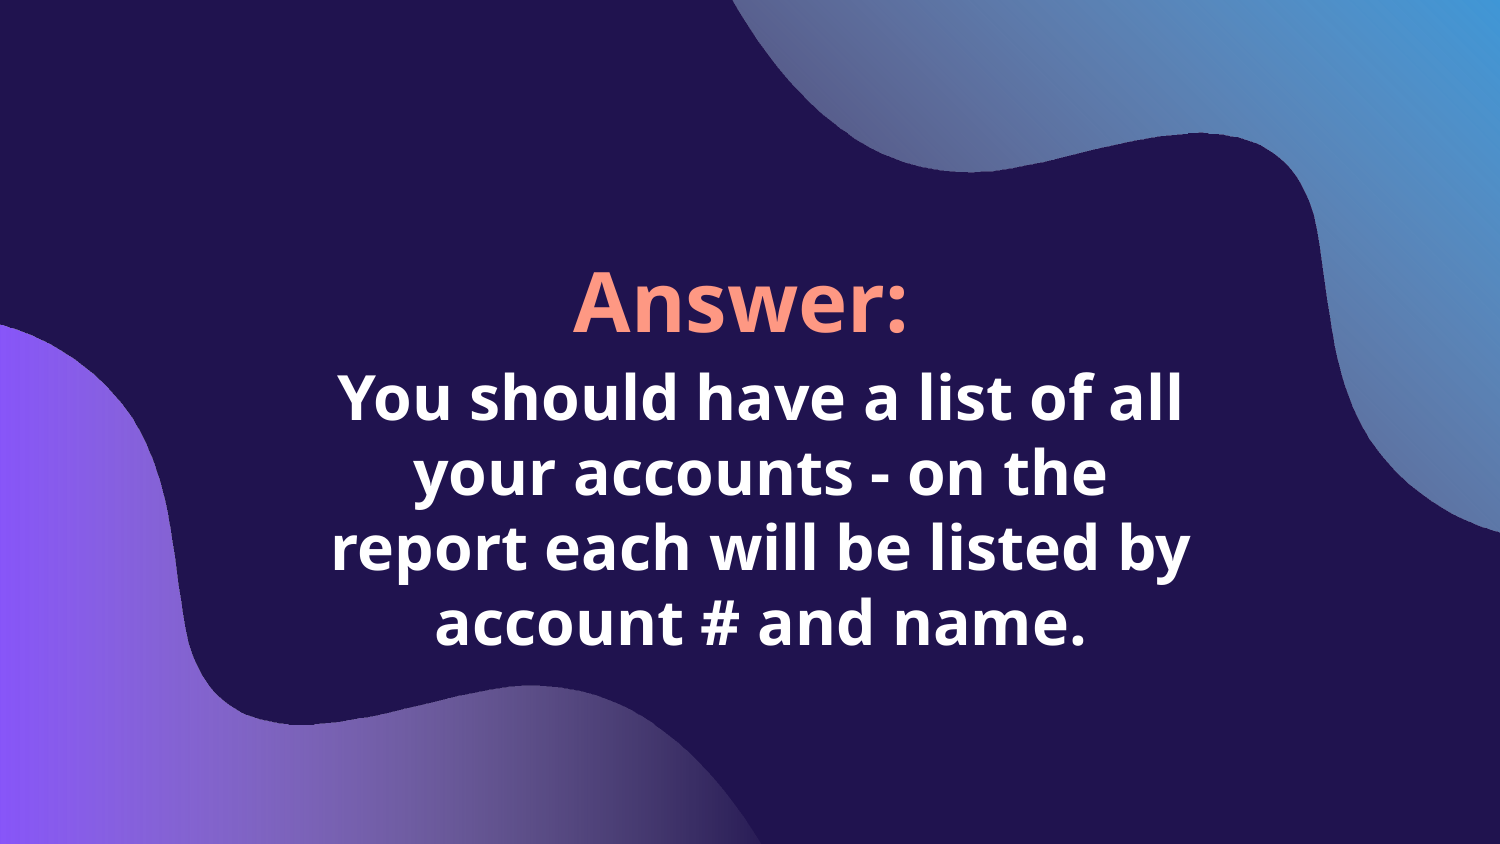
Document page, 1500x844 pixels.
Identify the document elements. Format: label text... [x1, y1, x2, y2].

title Answer: [525, 254, 980, 343]
title You should have a list of all your accounts - on the report each will be listed by account # and name. [305, 343, 1216, 432]
